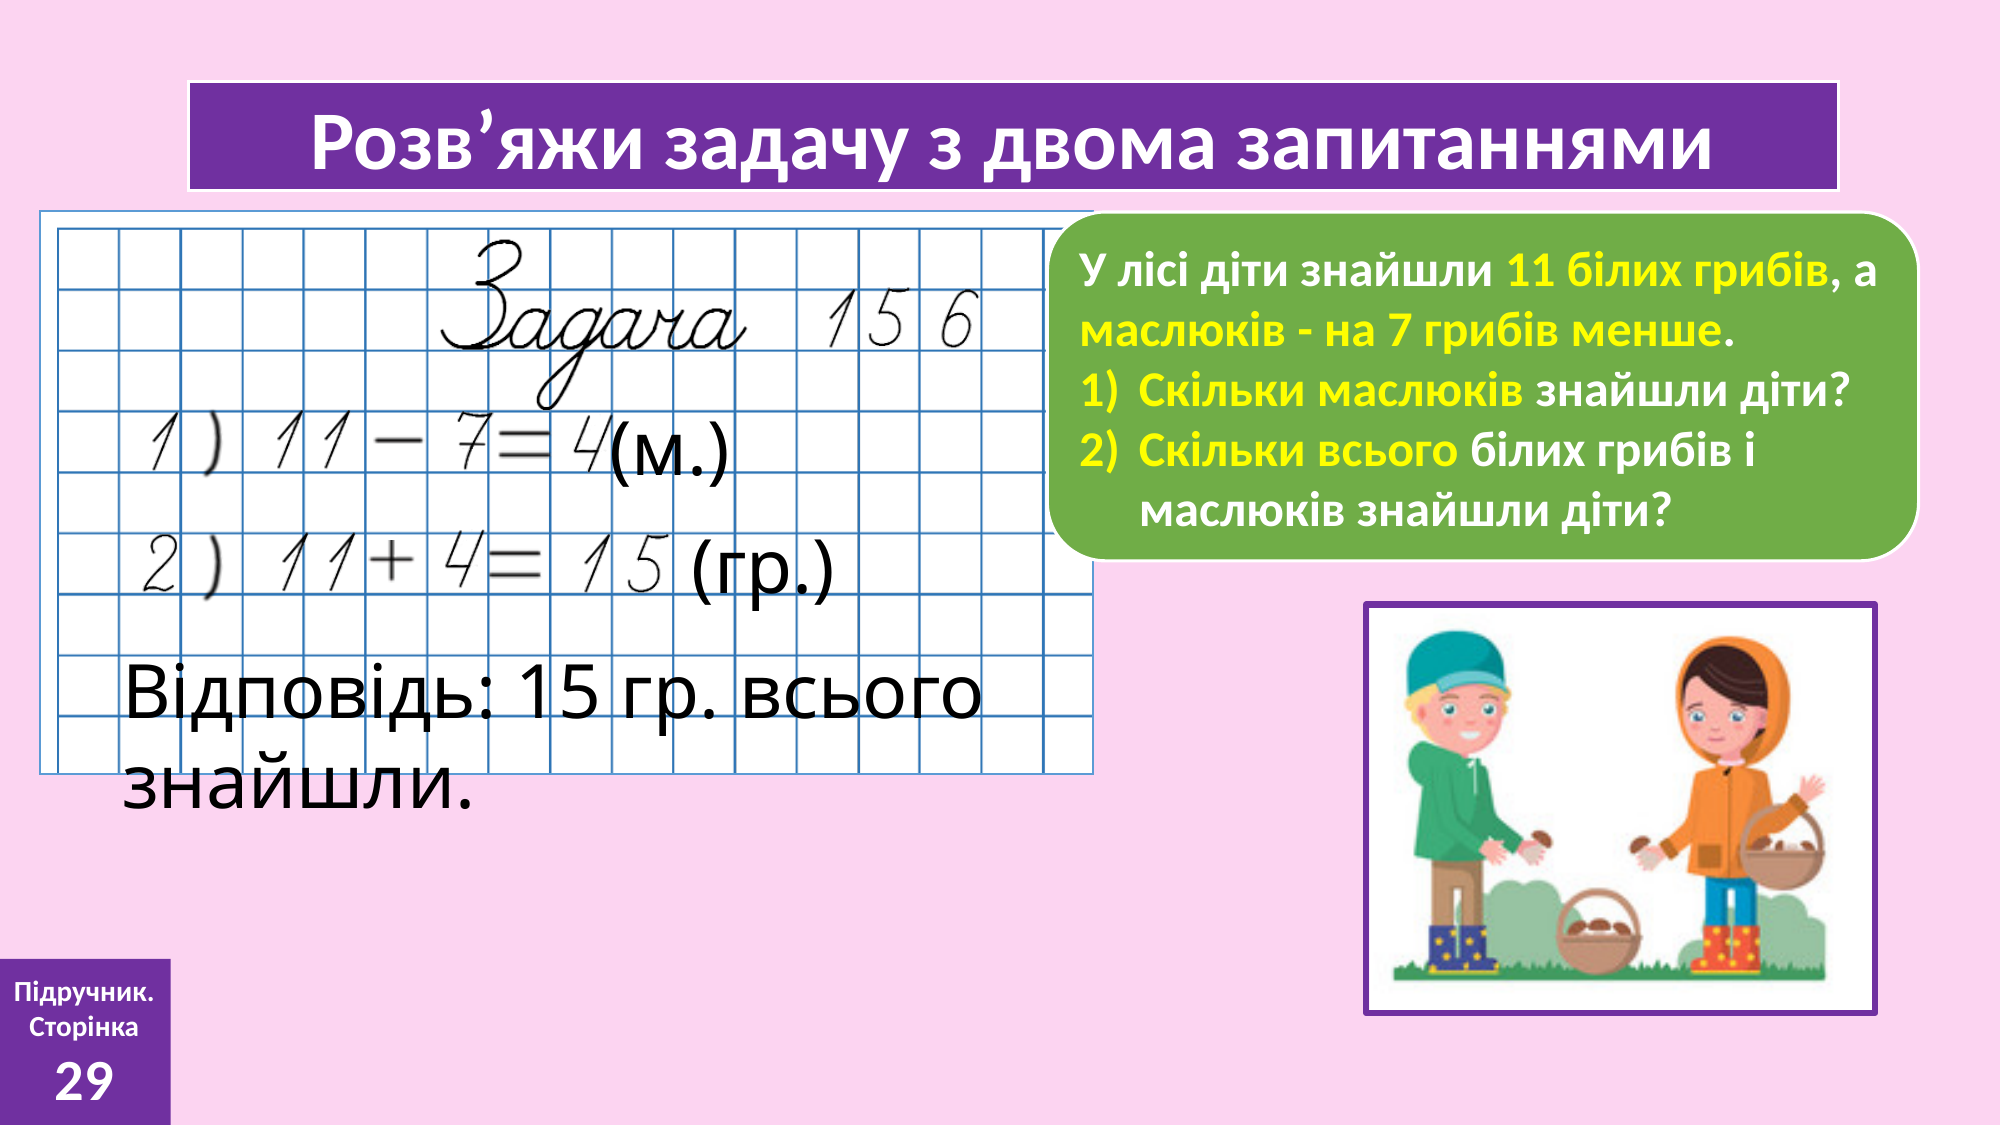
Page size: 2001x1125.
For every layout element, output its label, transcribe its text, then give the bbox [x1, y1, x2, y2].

text_box Відповідь: 15 гр. всього знайшли. [107, 773, 1088, 831]
picture [41, 211, 1093, 773]
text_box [259, 515, 382, 610]
text_box У лісі діти знайшли 11 білих грибів, а маслюків - на 7 грибів менше. Скільки маслюків знайшли діти? Скільки всього білих грибів і маслюків знайшли діти? [1093, 210, 1921, 563]
text_box Розв’яжи задачу з двома запитаннями [187, 80, 1840, 192]
text_box Підручник. Сторінка 29 [0, 958, 172, 1125]
picture [1369, 607, 1872, 1010]
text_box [254, 393, 377, 487]
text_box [561, 517, 689, 611]
